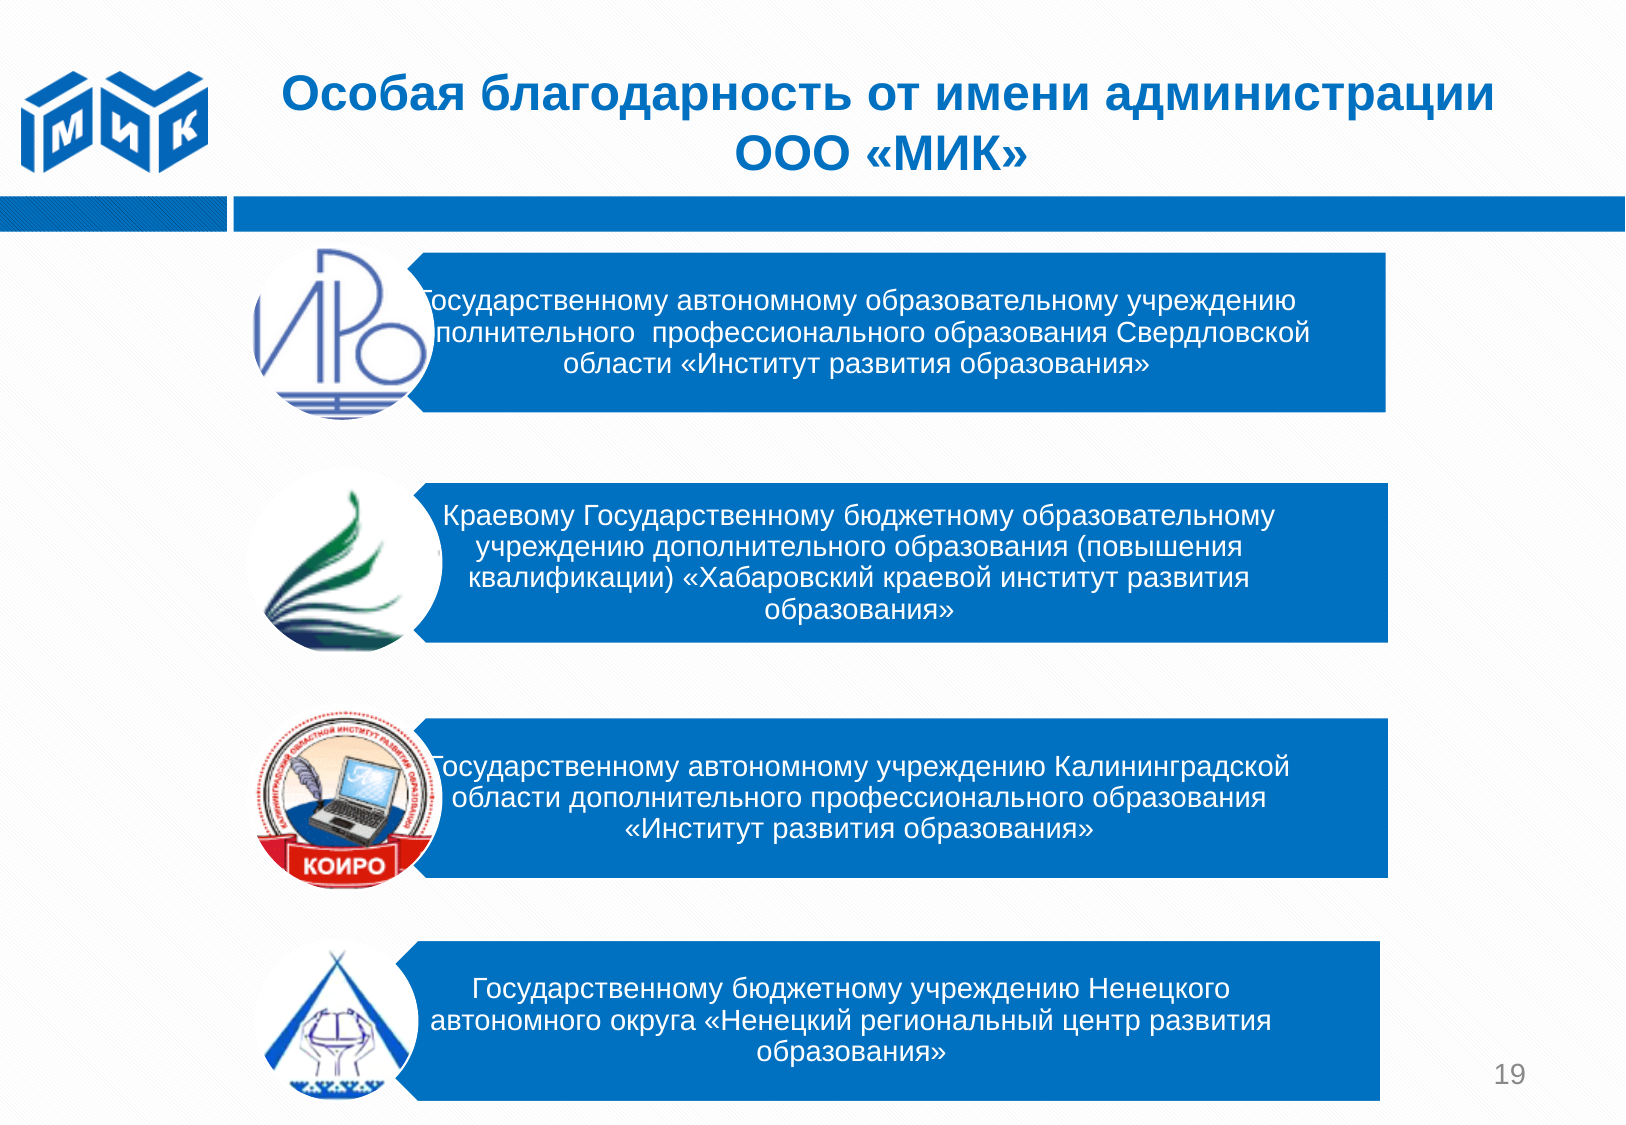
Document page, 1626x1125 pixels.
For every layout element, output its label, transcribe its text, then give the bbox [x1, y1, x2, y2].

title Особая благодарность от имени администрации ООО «МИК» [233, 45, 1544, 197]
picture [21, 71, 208, 173]
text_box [32, 243, 1605, 1103]
